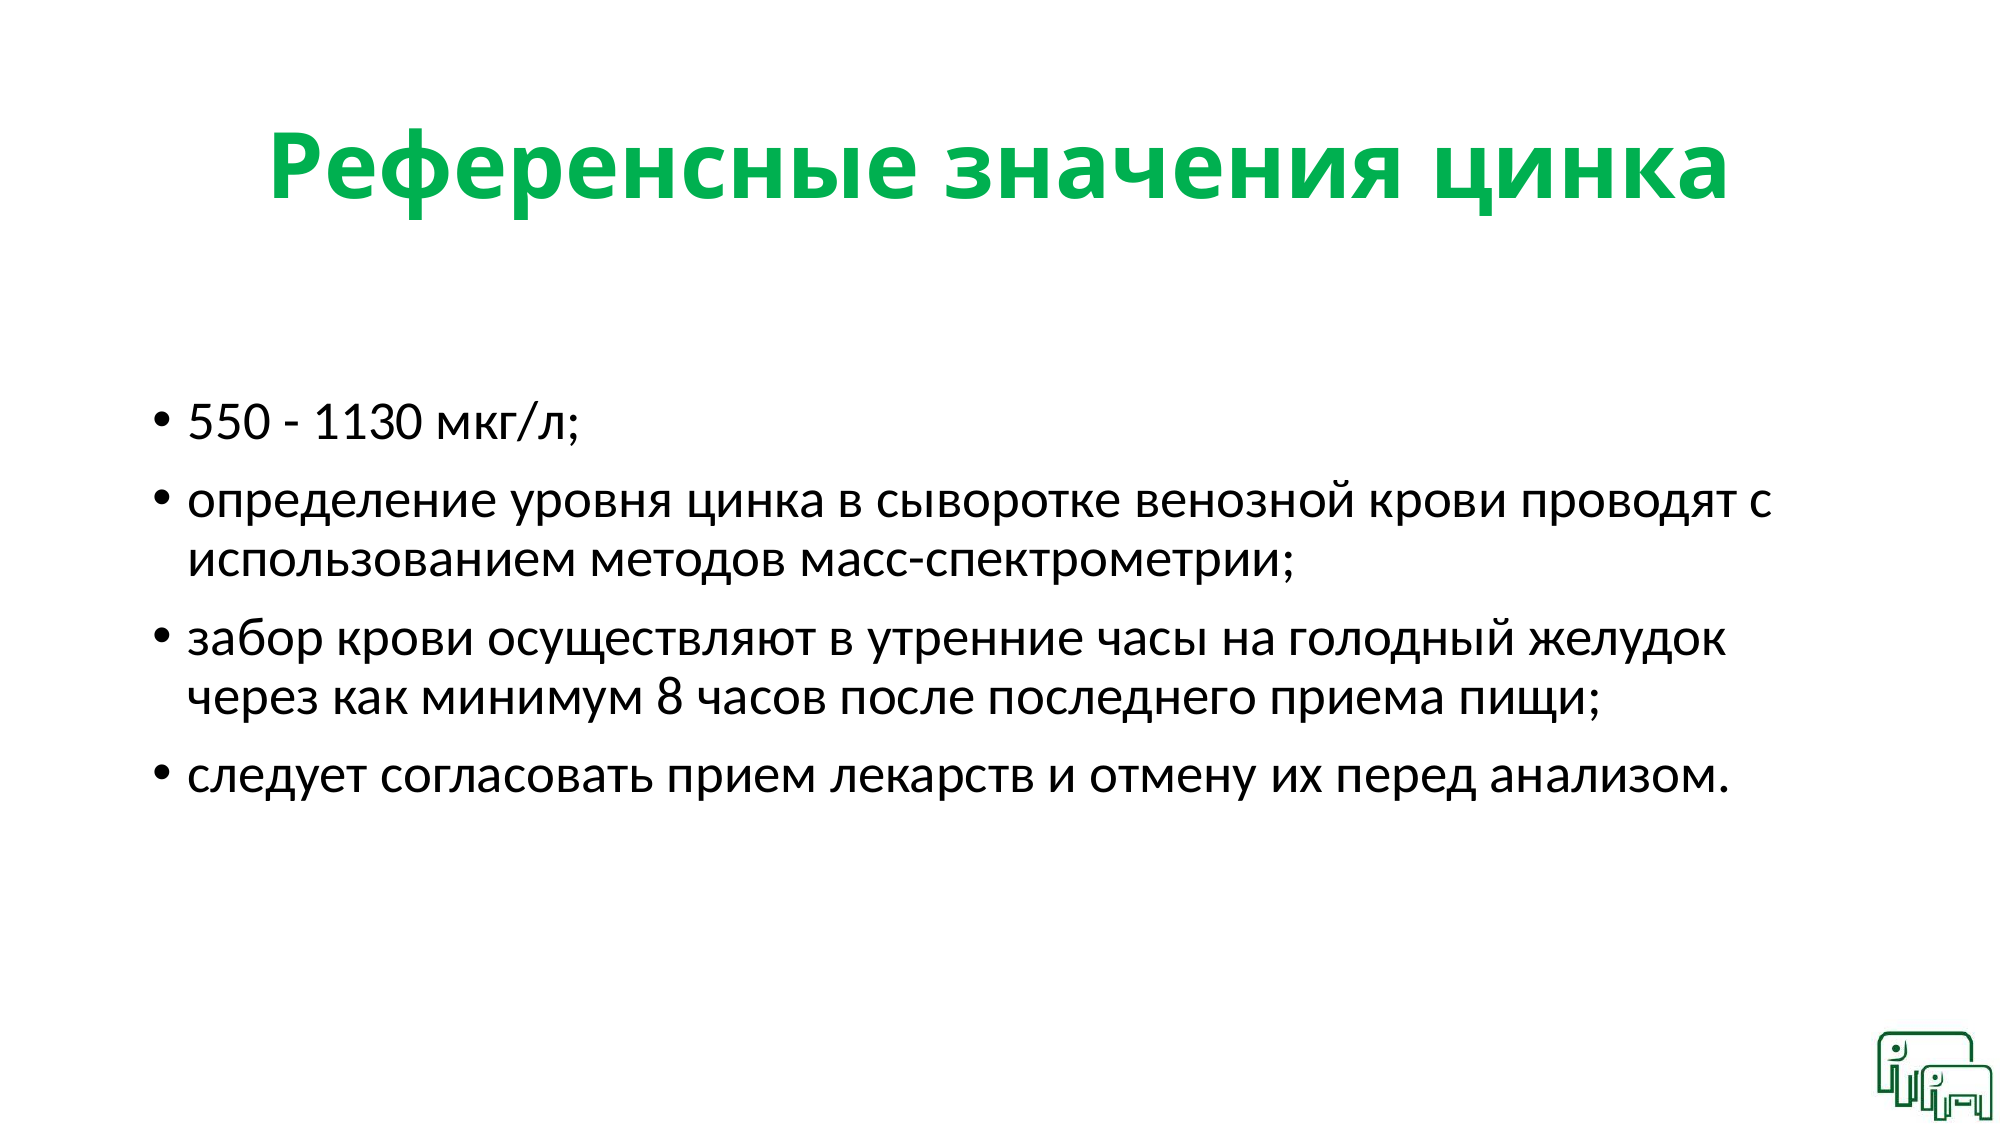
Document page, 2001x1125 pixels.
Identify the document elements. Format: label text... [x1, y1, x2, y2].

picture [1871, 1019, 2000, 1125]
title Референсные значения цинка [137, 59, 1863, 278]
list 550 - 1130 мкг/л; определение уровня цинка в сыворотке венозной крови проводят с использованием методов масс-спектрометрии; забор крови осуществляют в утренние часы на голодный желудок через как минимум 8 часов после последнего приема пищи; следует согласовать прием лекарств и отмену их перед анализом. [137, 299, 1863, 1014]
